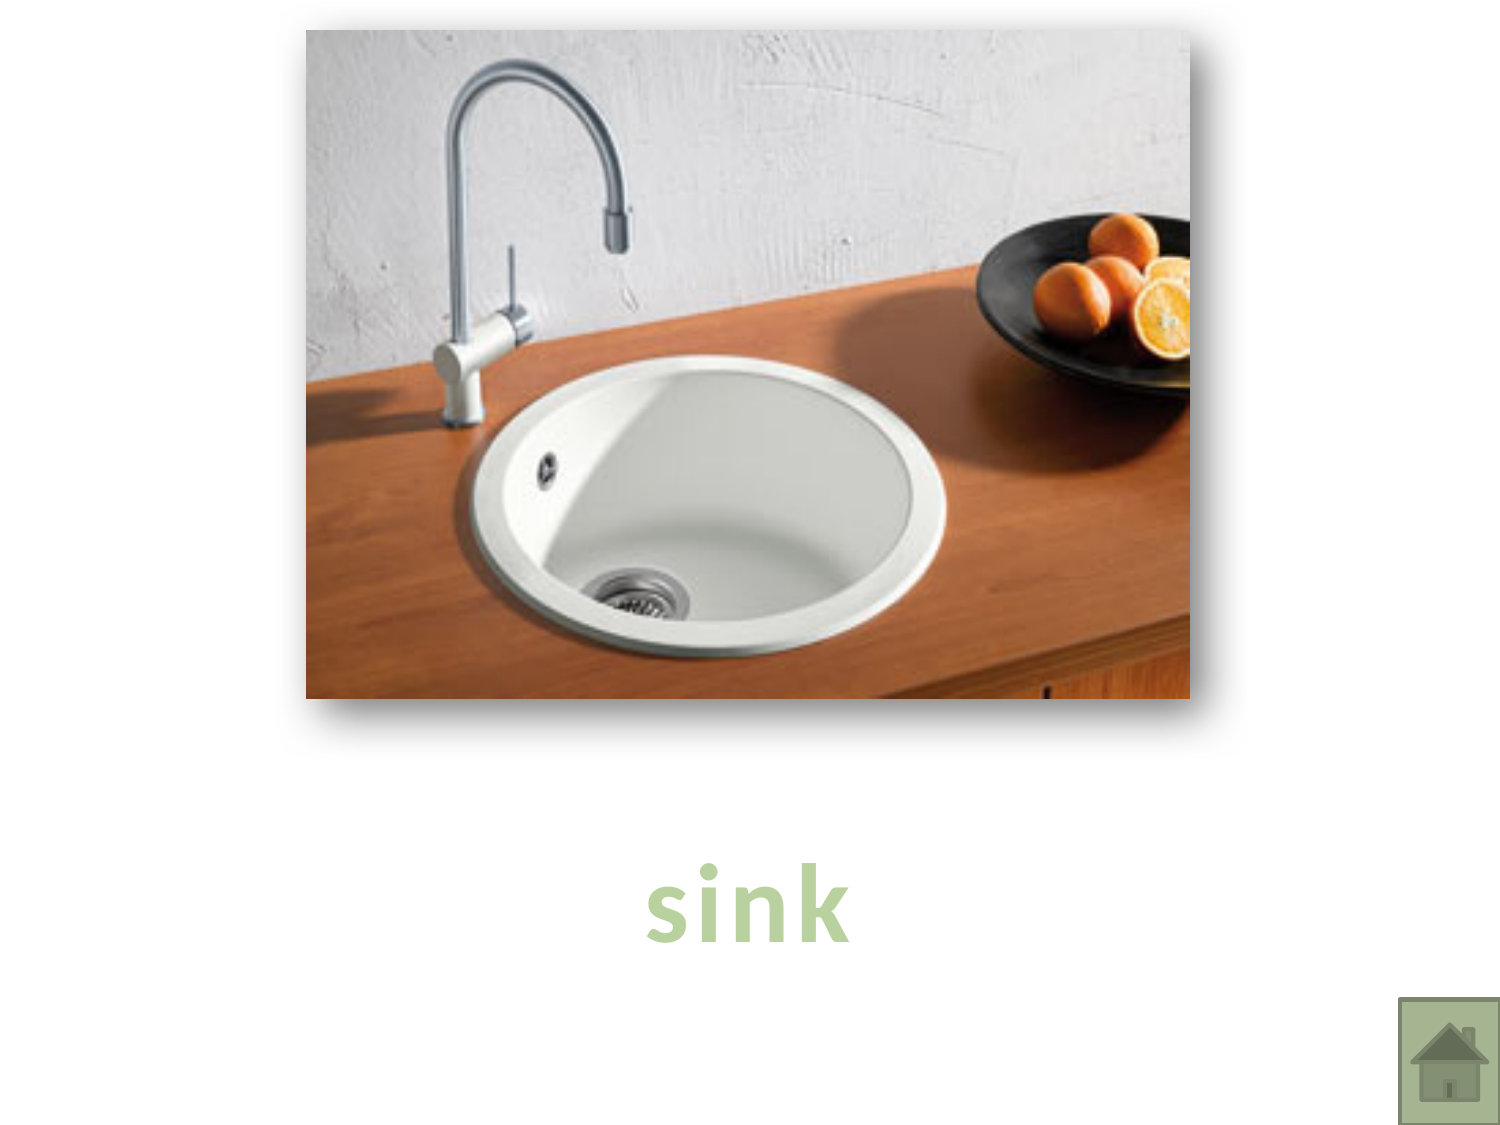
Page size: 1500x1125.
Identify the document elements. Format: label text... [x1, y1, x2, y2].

text_box [1398, 997, 1500, 1125]
text_box sink [629, 822, 866, 973]
picture [306, 30, 1190, 700]
